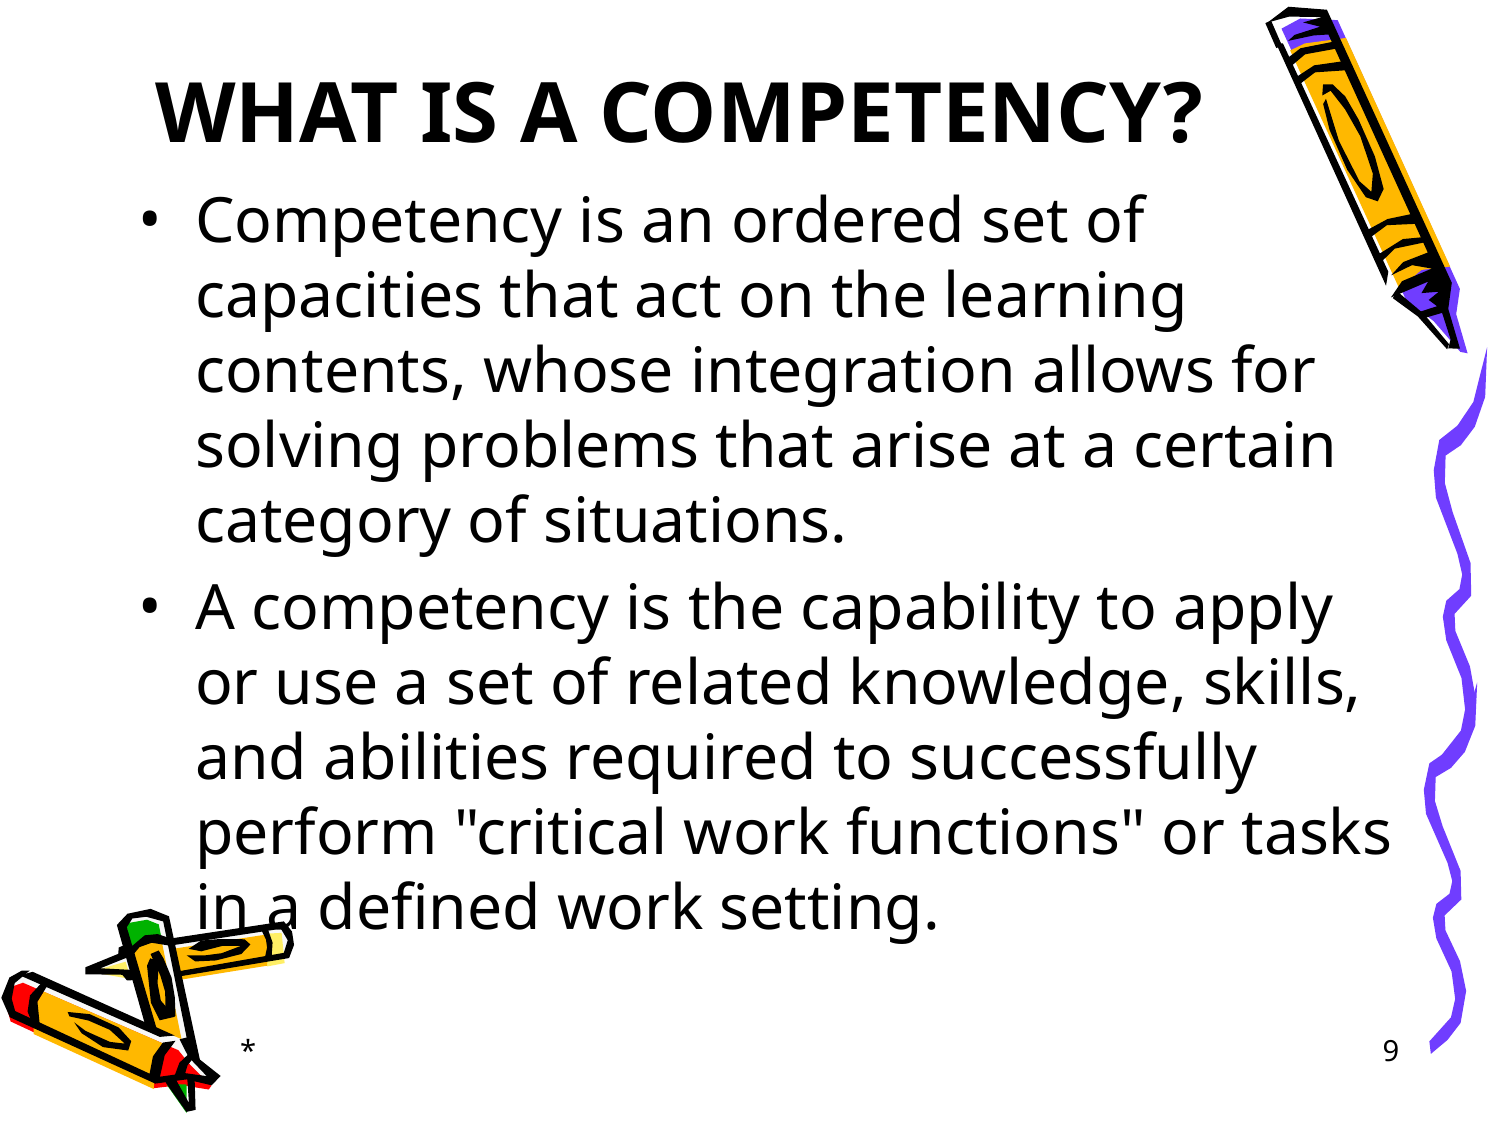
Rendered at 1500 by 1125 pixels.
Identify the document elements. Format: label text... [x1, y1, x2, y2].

title WHAT IS A COMPETENCY? [64, 24, 1294, 268]
list Competency is an ordered set of capacities that act on the learning contents, whose integration allows for solving problems that arise at a certain category of situations. A competency is the capability to apply or use a set of related knowledge, skills, and abilities required to successfully perform "critical work functions" or tasks in a defined work setting. [123, 172, 1424, 988]
text_box ‹#› [1102, 1024, 1415, 1100]
text_box * [224, 1024, 538, 1100]
